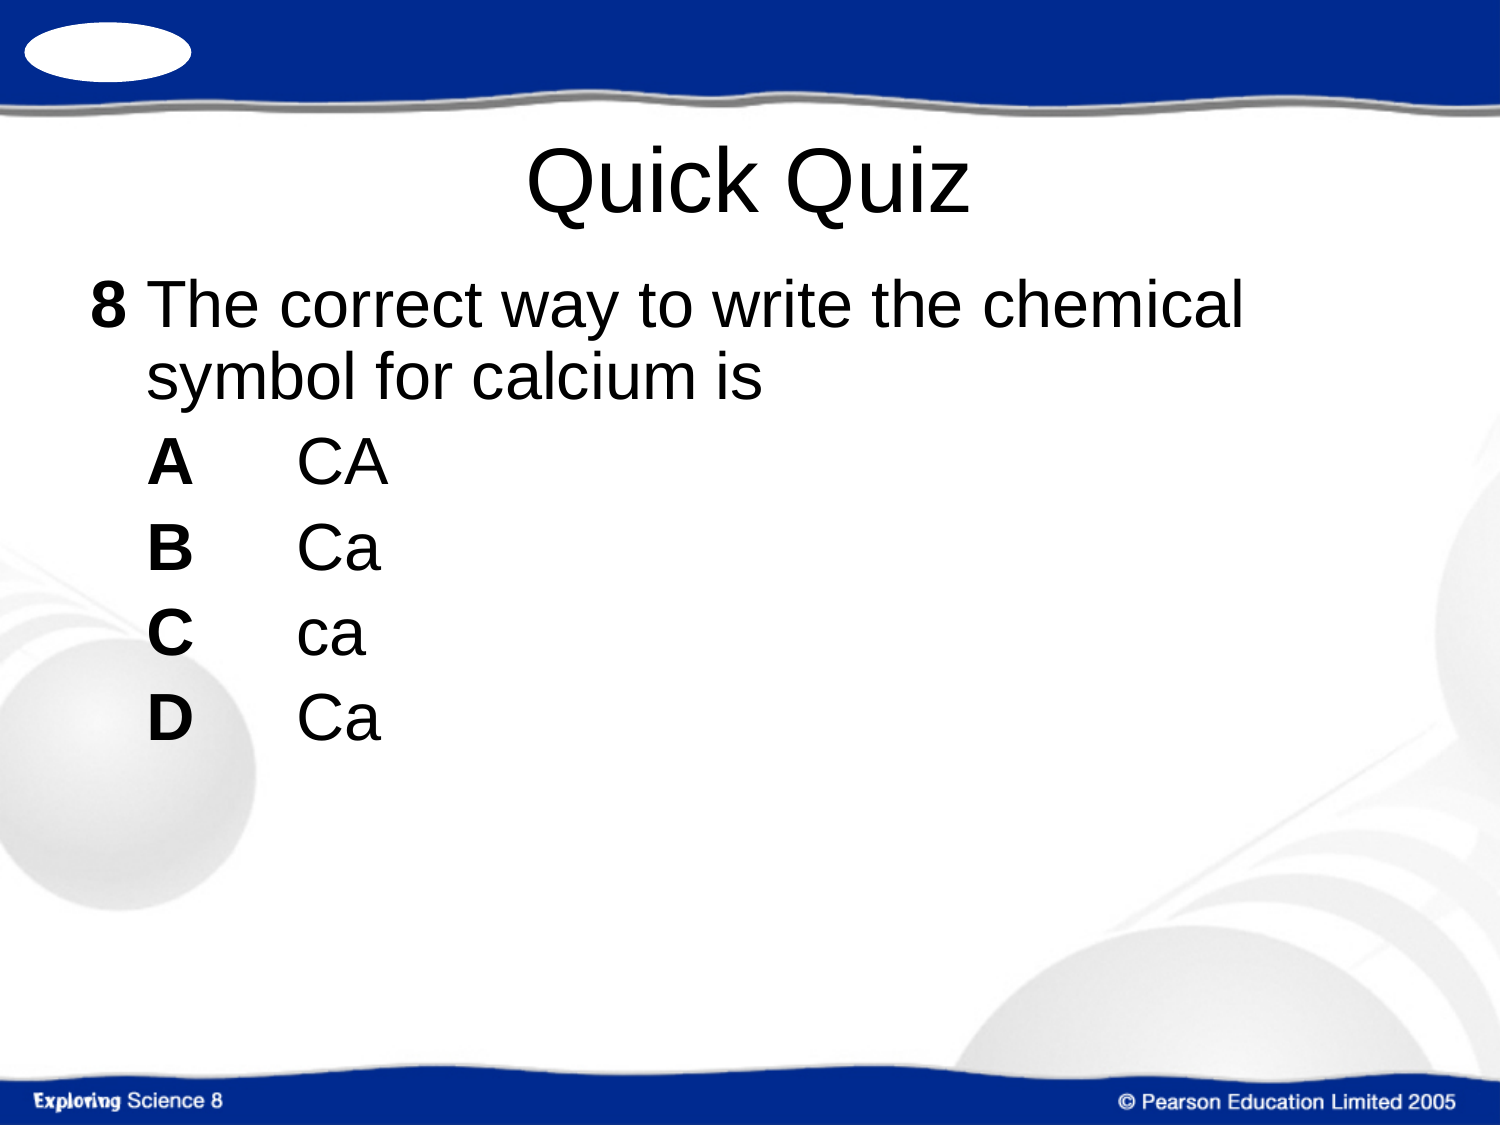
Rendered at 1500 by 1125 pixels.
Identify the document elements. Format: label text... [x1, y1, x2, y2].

list 8 The correct way to write the chemical symbol for calcium is A CA B Ca C ca D Ca [75, 262, 1425, 1005]
picture [0, 0, 1500, 1125]
text_box [41, 30, 172, 79]
